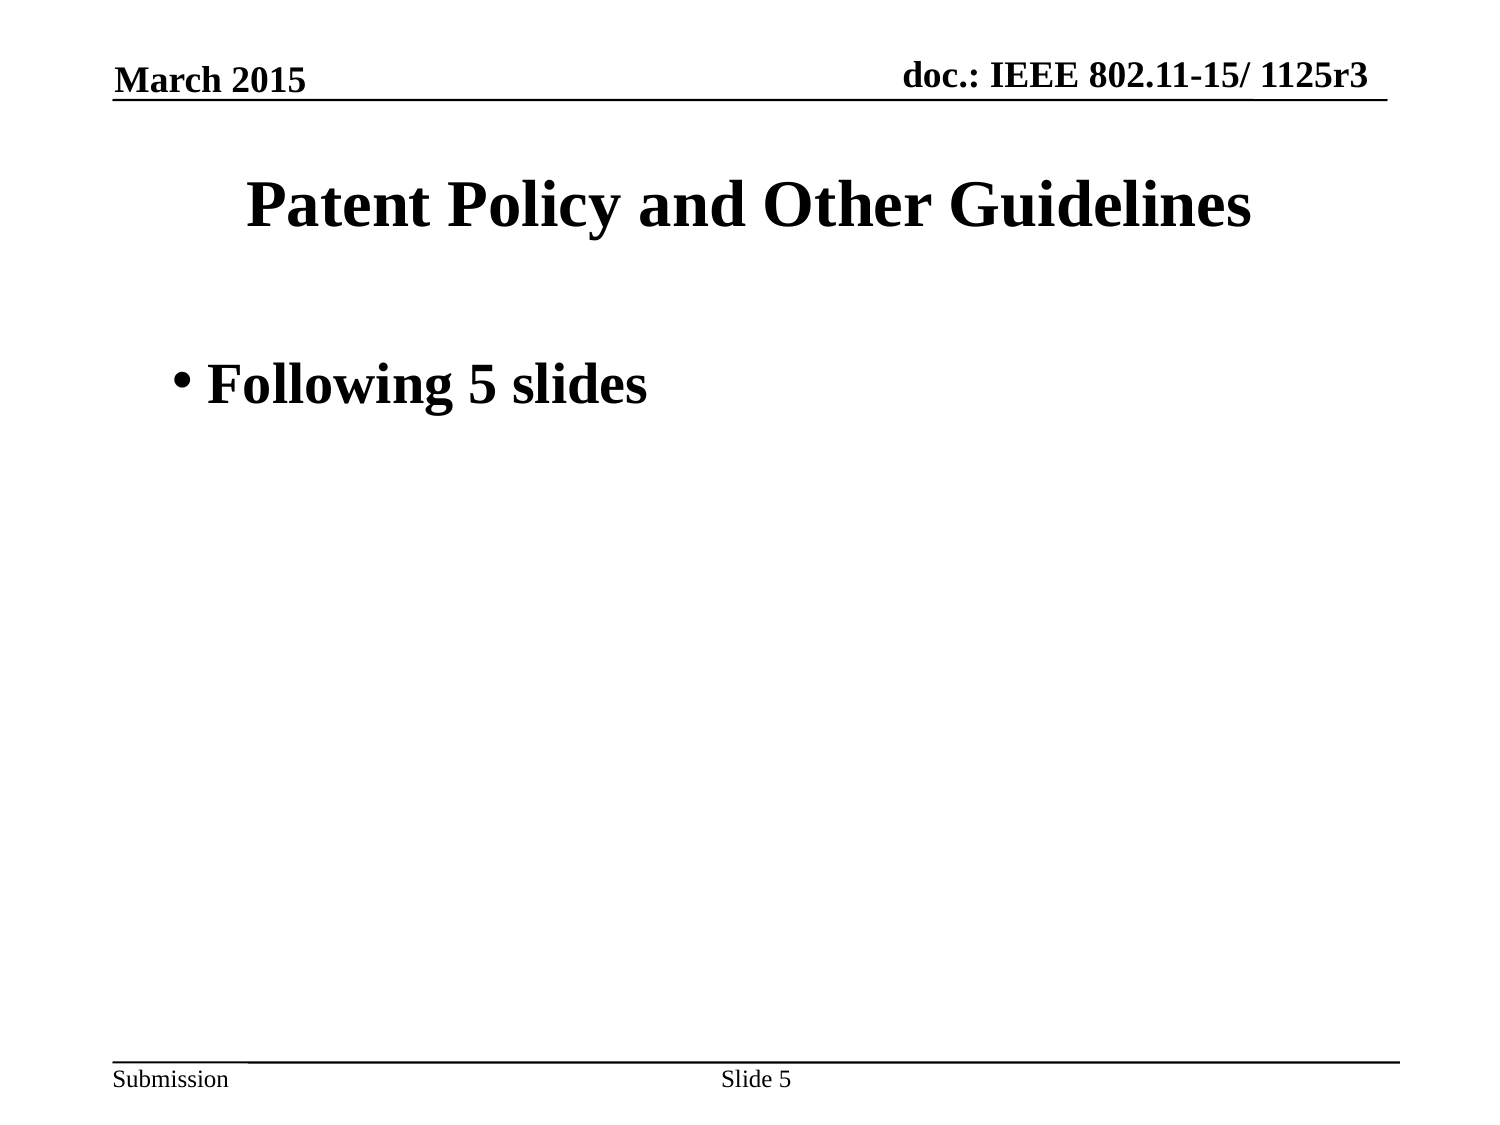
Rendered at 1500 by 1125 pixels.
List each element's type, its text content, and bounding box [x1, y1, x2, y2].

text_box Following 5 slides [157, 337, 664, 423]
title Patent Policy and Other Guidelines [112, 112, 1388, 288]
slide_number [114, 54, 309, 101]
slide_number Slide 5 [712, 1061, 800, 1093]
